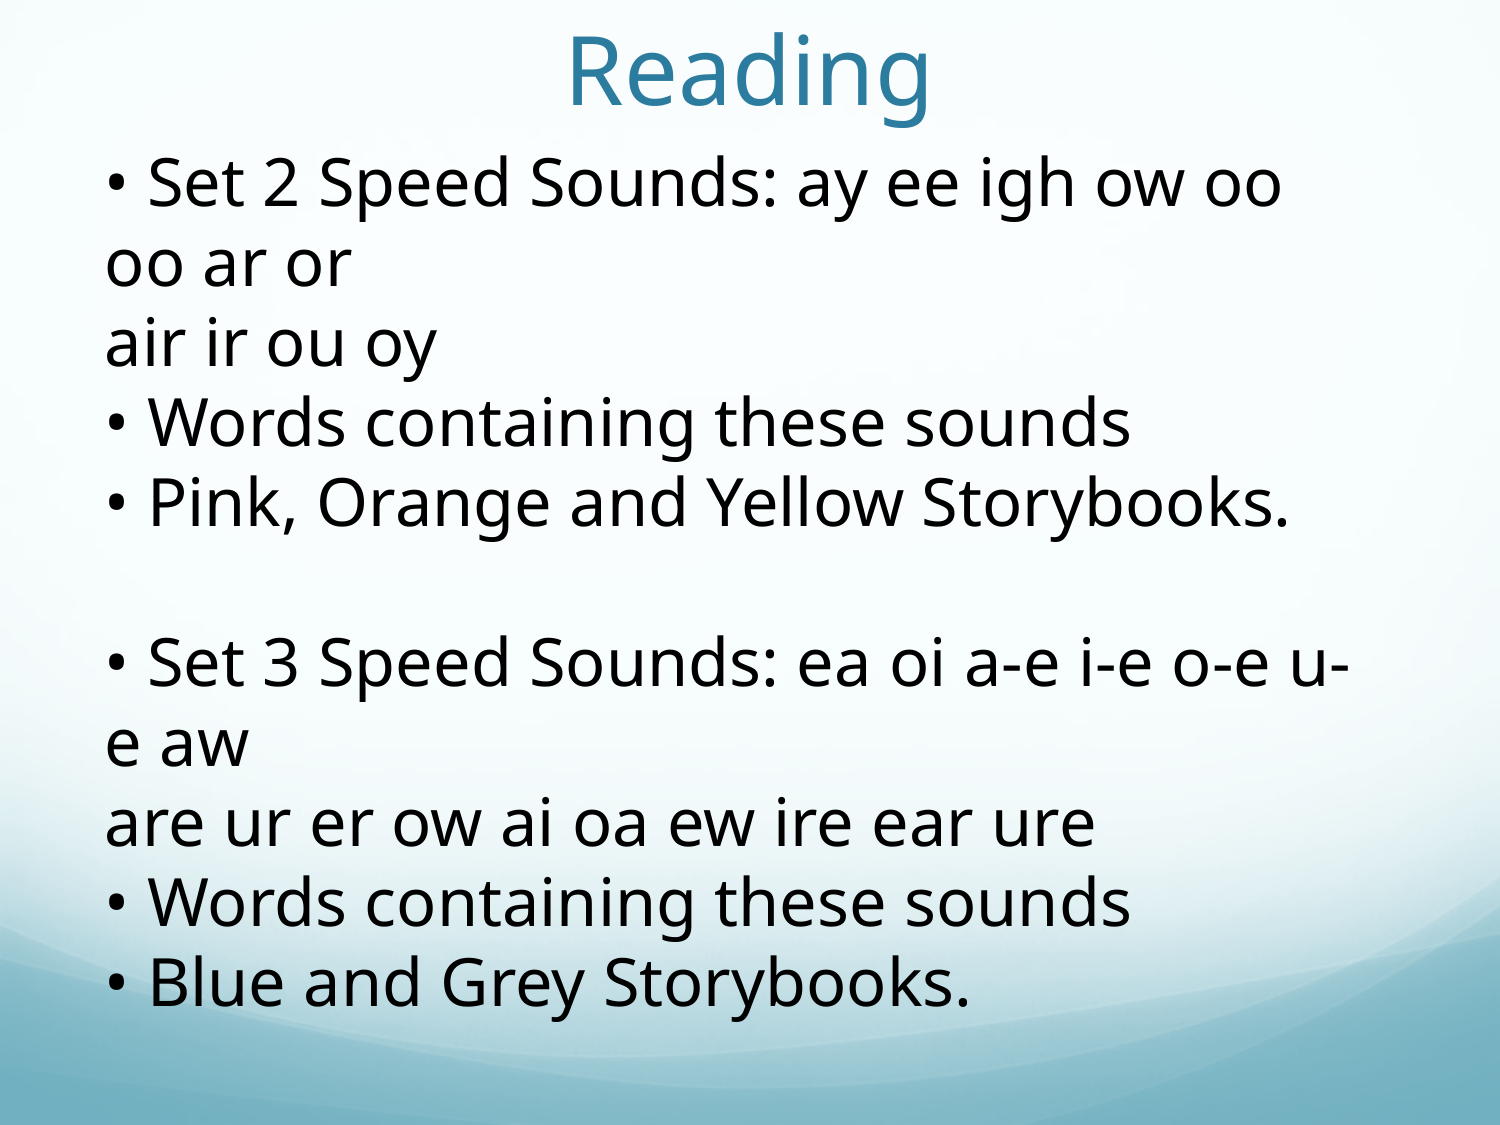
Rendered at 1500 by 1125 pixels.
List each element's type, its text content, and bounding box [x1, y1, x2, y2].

title Reading [90, 17, 1410, 133]
text_box • Set 2 Speed Sounds: ay ee igh ow oo oo ar or air ir ou oy • Words containing these sounds • Pink, Orange and Yellow Storybooks. • Set 3 Speed Sounds: ea oi a-e i-e o-e u-e aw are ur er ow ai oa ew ire ear ure • Words containing these sounds • Blue and Grey Storybooks. [90, 132, 1395, 1027]
